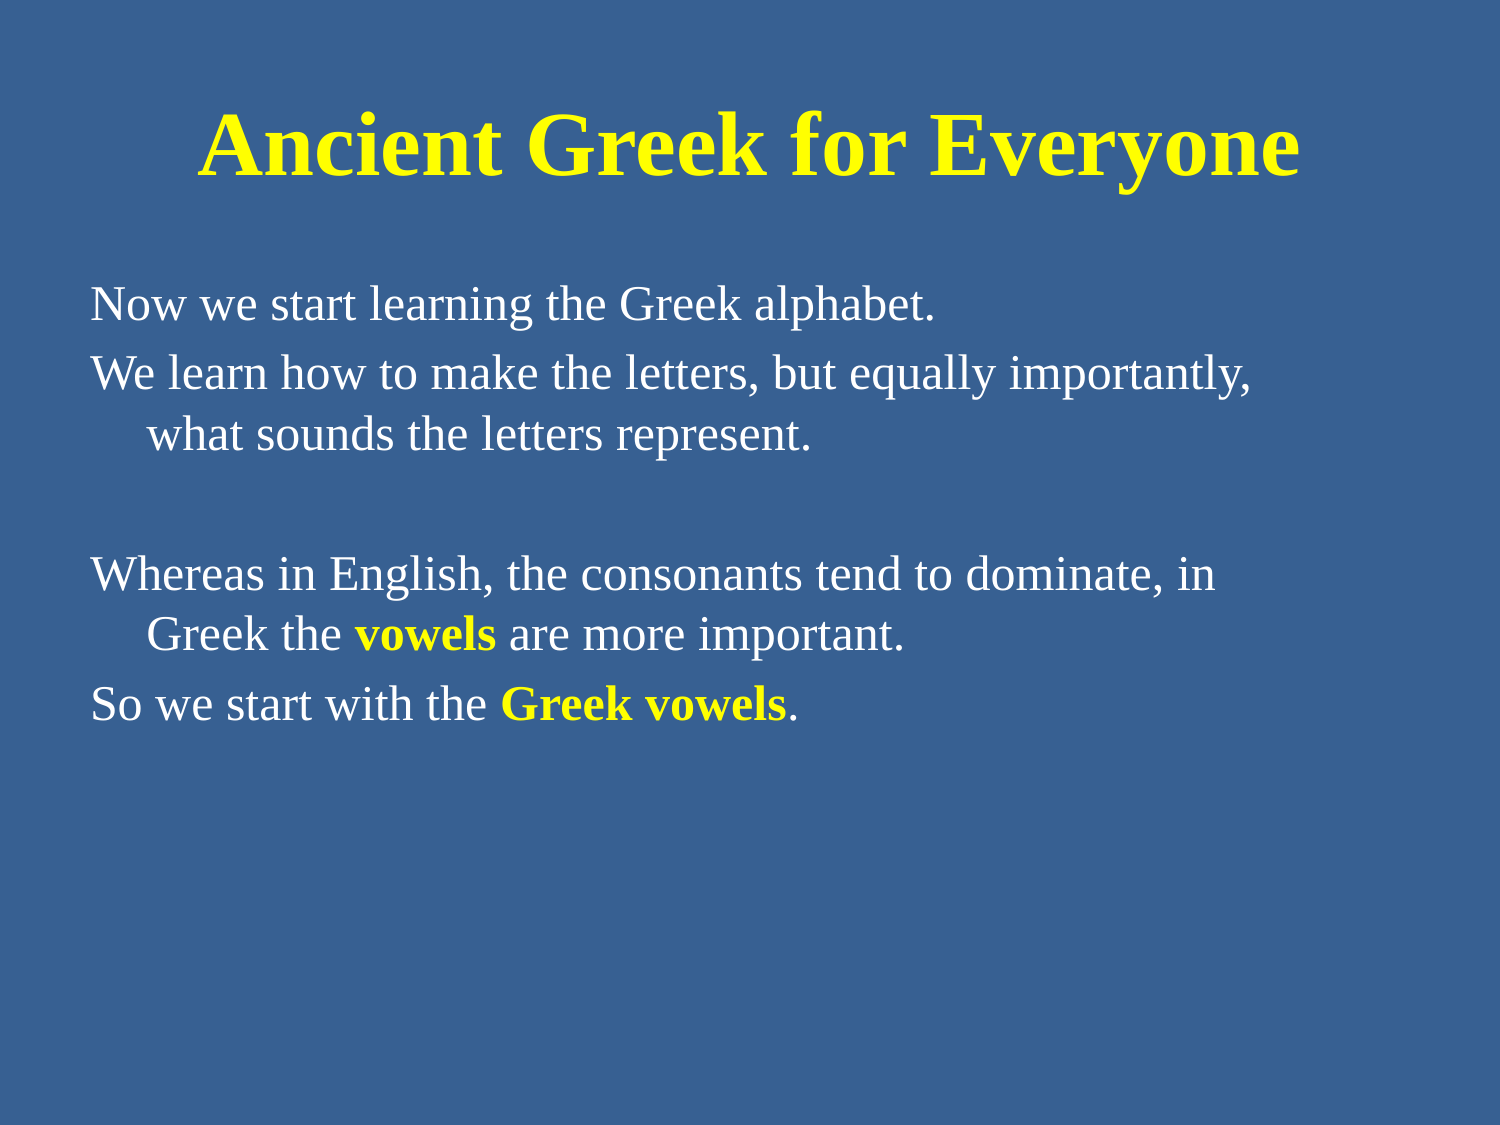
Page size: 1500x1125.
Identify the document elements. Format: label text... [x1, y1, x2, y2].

list Now we start learning the Greek alphabet. We learn how to make the letters, but equally importantly, what sounds the letters represent. Whereas in English, the consonants tend to dominate, in Greek the vowels are more important. So we start with the Greek vowels. [75, 262, 1363, 1005]
title Ancient Greek for Everyone [75, 45, 1425, 233]
